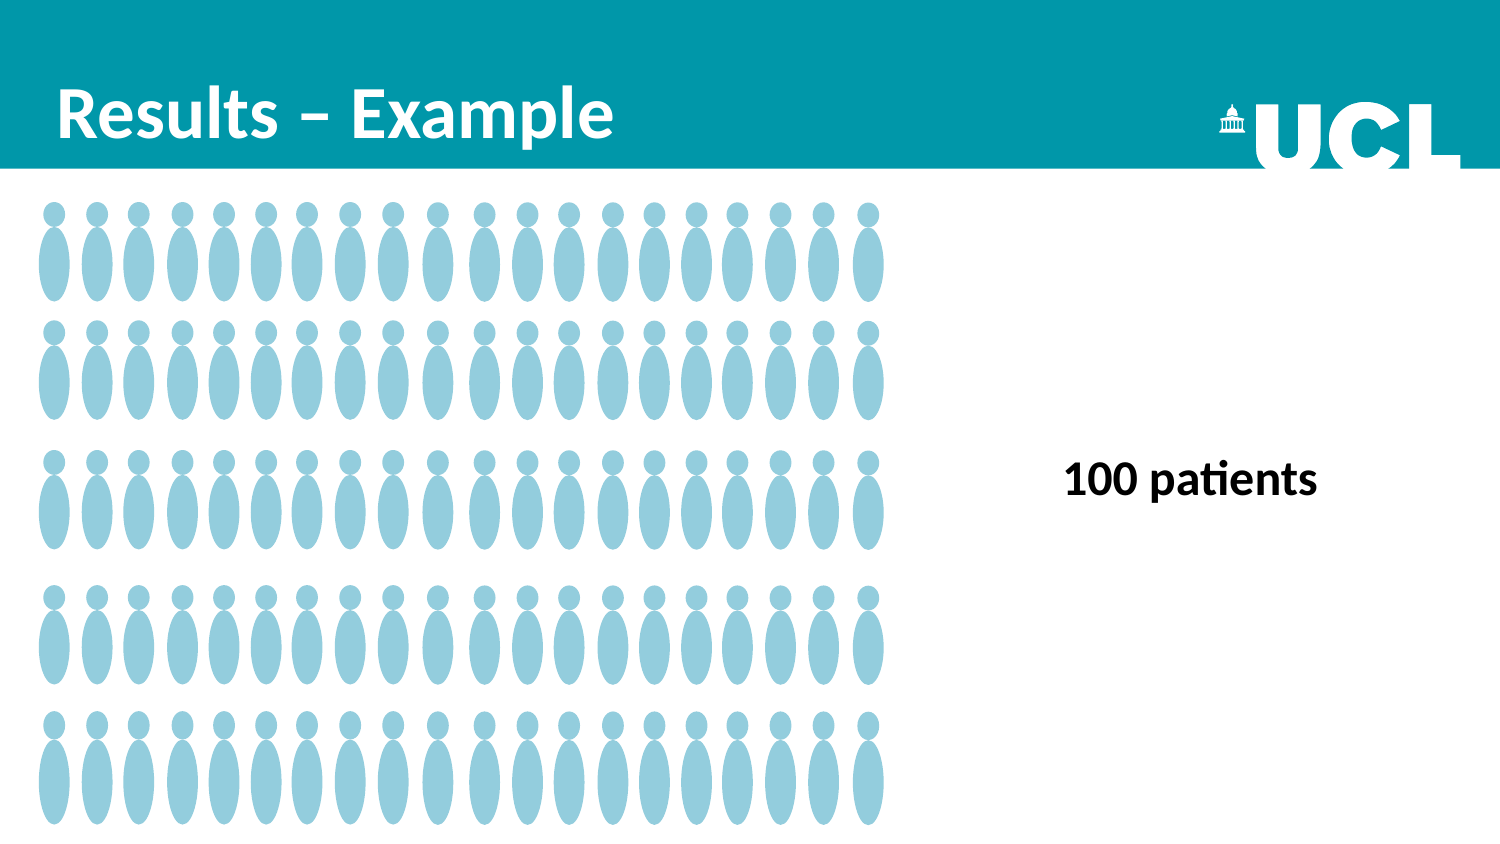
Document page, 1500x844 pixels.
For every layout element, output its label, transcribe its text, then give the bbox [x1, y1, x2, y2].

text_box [468, 711, 884, 826]
title Results – Example [41, 55, 1118, 161]
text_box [468, 449, 884, 551]
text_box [468, 201, 884, 303]
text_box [468, 585, 884, 686]
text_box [38, 319, 454, 421]
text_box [38, 449, 454, 550]
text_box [38, 710, 454, 826]
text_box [38, 201, 454, 302]
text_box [468, 320, 884, 421]
text_box 100 patients [1047, 438, 1334, 514]
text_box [38, 584, 454, 685]
